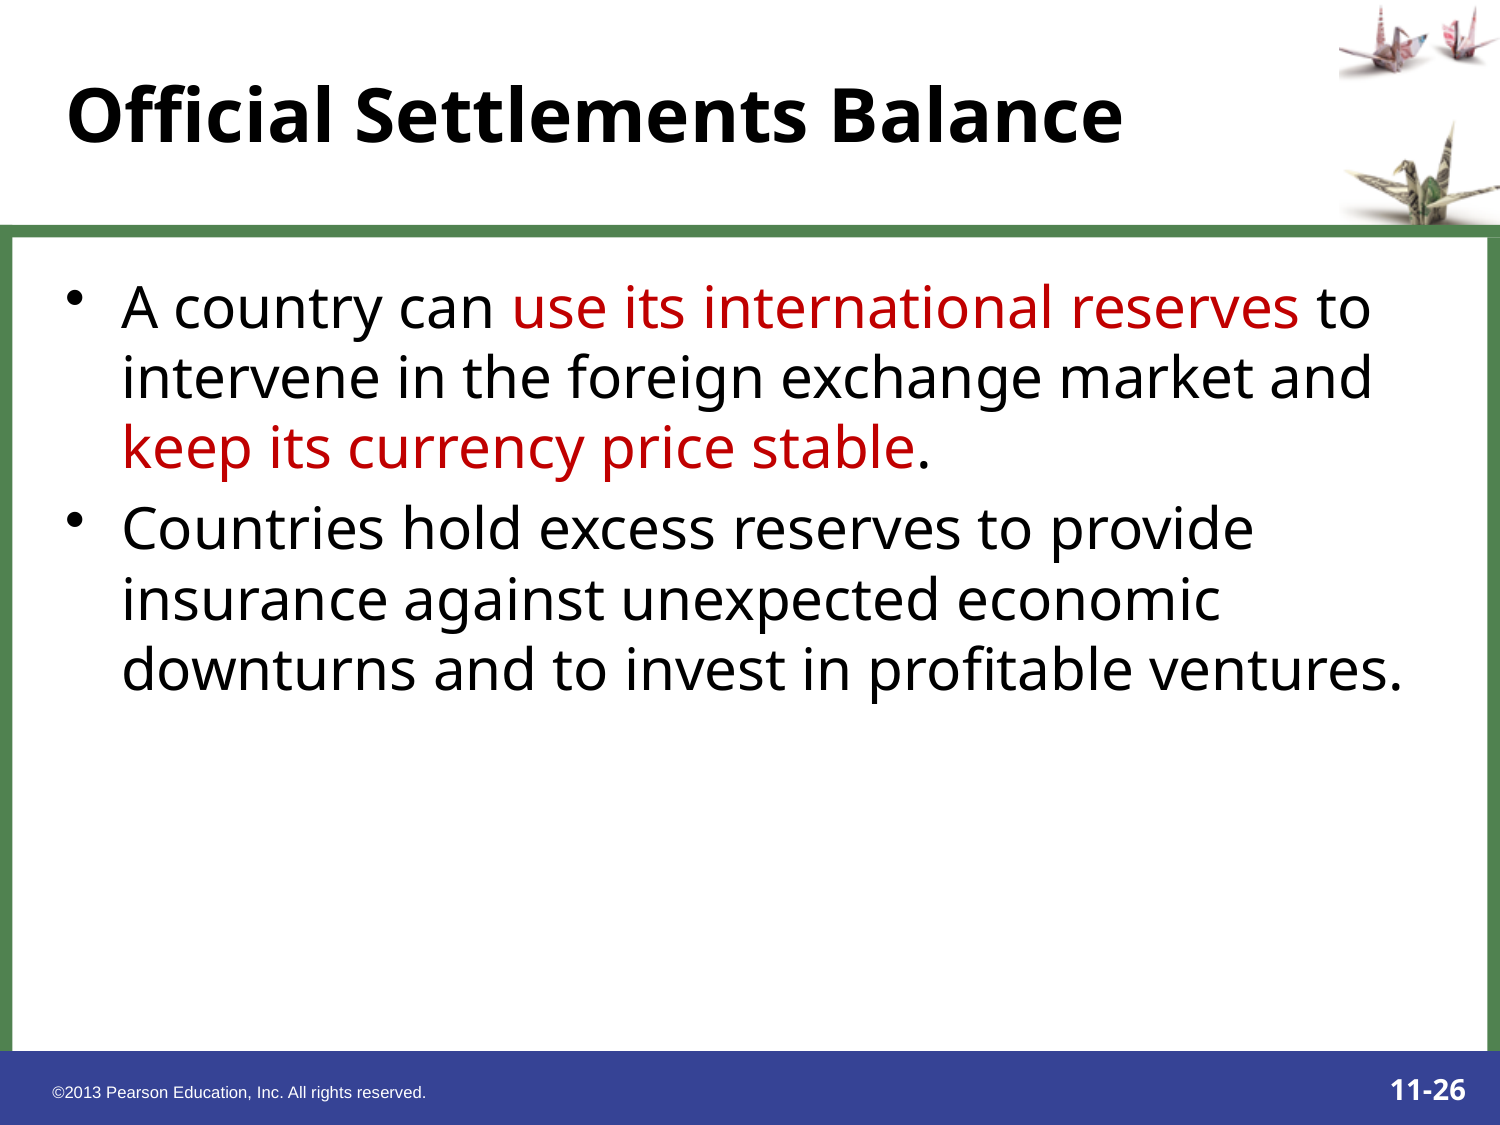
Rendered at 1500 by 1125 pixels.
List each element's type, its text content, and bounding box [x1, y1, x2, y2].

picture [1339, 0, 1500, 224]
title Official Settlements Balance [50, 0, 1325, 225]
list A country can use its international reserves to intervene in the foreign exchange market and keep its currency price stable. Countries hold excess reserves to provide insurance against unexpected economic downturns and to invest in profitable ventures. [50, 262, 1450, 1013]
